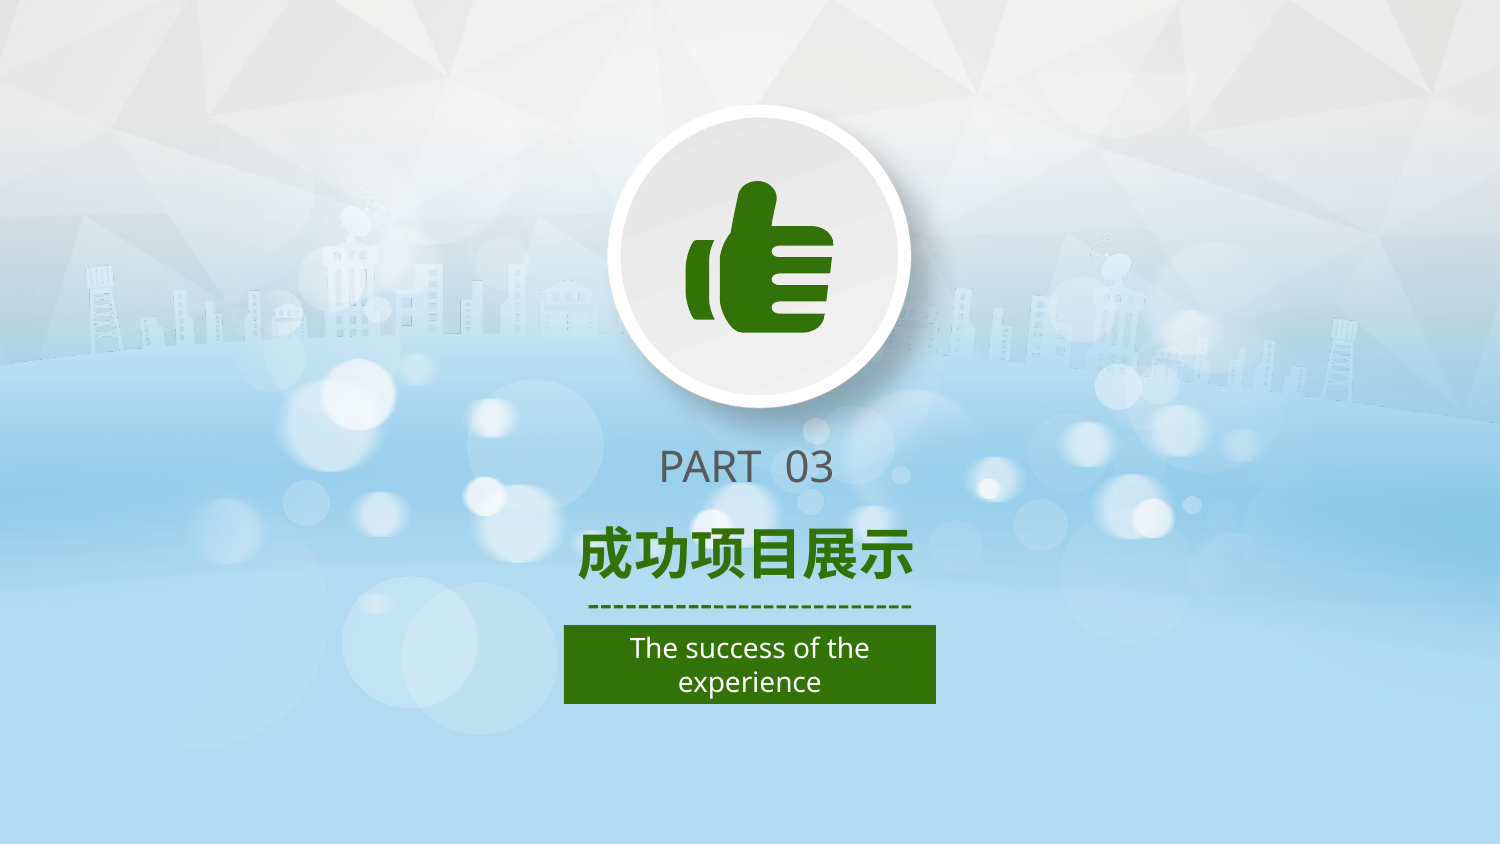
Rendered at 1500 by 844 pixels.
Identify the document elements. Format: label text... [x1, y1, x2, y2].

text_box PART 03 [644, 433, 848, 498]
text_box 成功项目展示 [560, 512, 933, 592]
picture [0, 0, 1500, 844]
text_box The success of the experience [563, 625, 936, 704]
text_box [607, 104, 912, 409]
